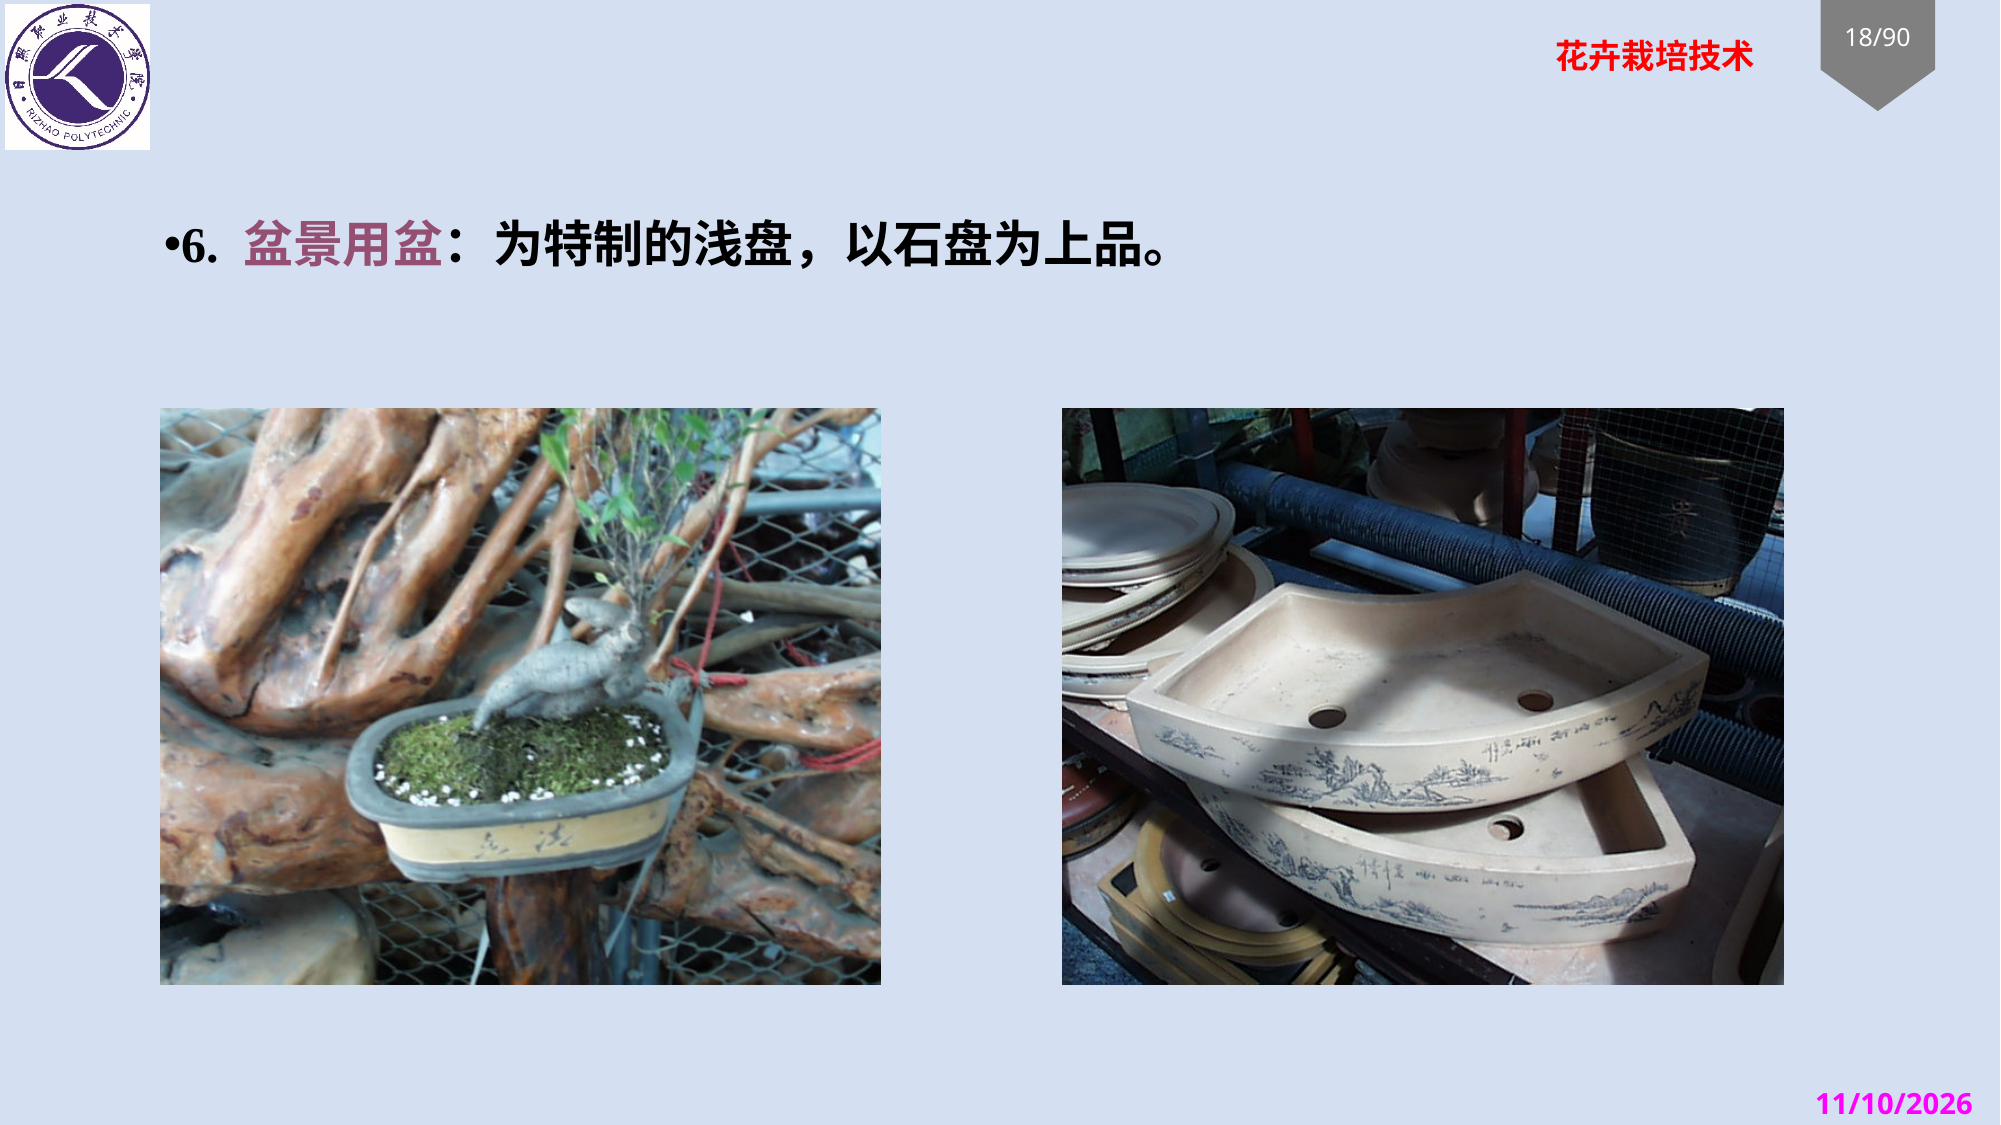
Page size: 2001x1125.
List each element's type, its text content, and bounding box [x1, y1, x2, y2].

picture [160, 408, 881, 985]
picture [5, 4, 150, 150]
list 6. 盆景用盆：为特制的浅盘，以石盘为上品。 [99, 175, 1900, 905]
picture [1062, 408, 1784, 985]
